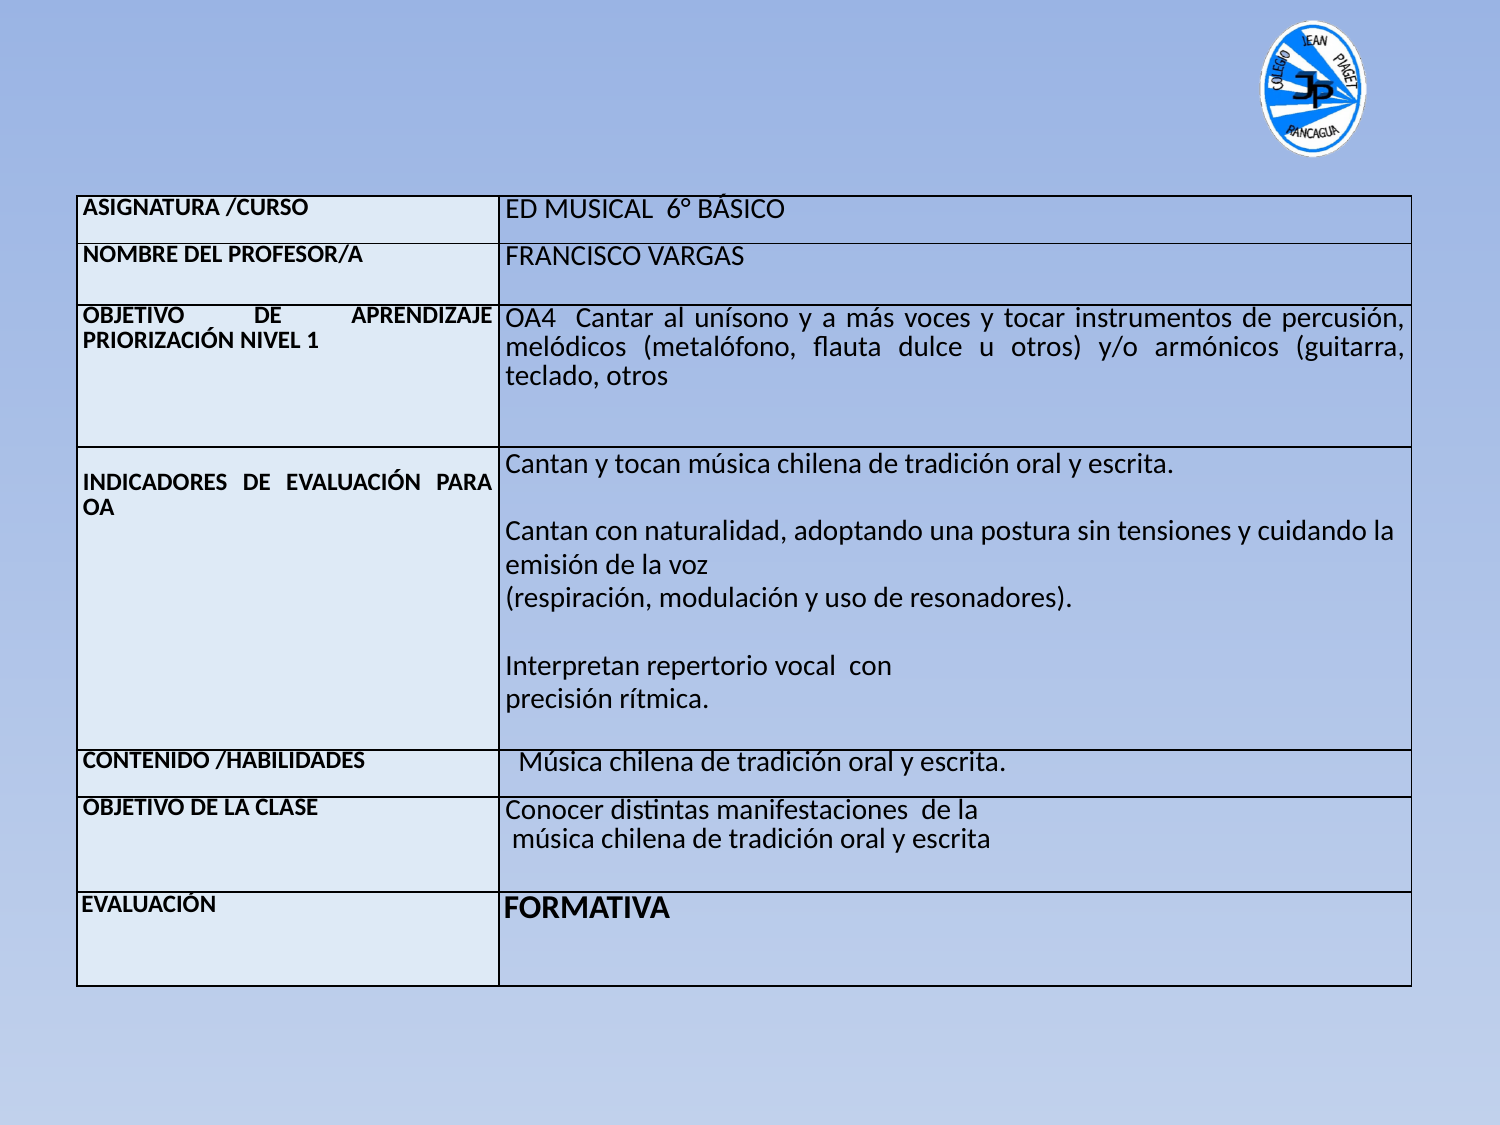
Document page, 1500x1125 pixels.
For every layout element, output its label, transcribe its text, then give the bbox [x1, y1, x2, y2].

table_cell OBJETIVO DE LA CLASE [78, 798, 498, 891]
table_header ASIGNATURA /CURSO [78, 197, 498, 243]
table_cell Música chilena de tradición oral y escrita. [500, 751, 1411, 796]
table_cell INDICADORES DE EVALUACIÓN PARA OA [78, 448, 498, 749]
table_cell OBJETIVO DE APRENDIZAJE PRIORIZACIÓN NIVEL 1 [78, 306, 498, 446]
table_cell NOMBRE DEL PROFESOR/A [78, 244, 498, 304]
table_cell EVALUACIÓN [78, 893, 498, 985]
table_cell Conocer distintas manifestaciones de la música chilena de tradición oral y escrita [500, 798, 1411, 891]
picture [1234, 18, 1397, 159]
table_cell OA4 Cantar al unísono y a más voces y tocar instrumentos de percusión, melódicos (metalófono, flauta dulce u otros) y/o armónicos (guitarra, teclado, otros [500, 306, 1411, 446]
table_cell CONTENIDO /HABILIDADES [78, 751, 498, 796]
table_cell FRANCISCO VARGAS [500, 244, 1411, 304]
table_header ED MUSICAL 6° BÁSICO [500, 197, 1411, 243]
table_cell FORMATIVA [500, 893, 1411, 985]
table_cell Cantan y tocan música chilena de tradición oral y escrita. Cantan con naturalidad, adoptando una postura sin tensiones y cuidando la emisión de la voz (respiración, modulación y uso de resonadores). Interpretan repertorio vocal con precisión rítmica. [500, 448, 1411, 749]
